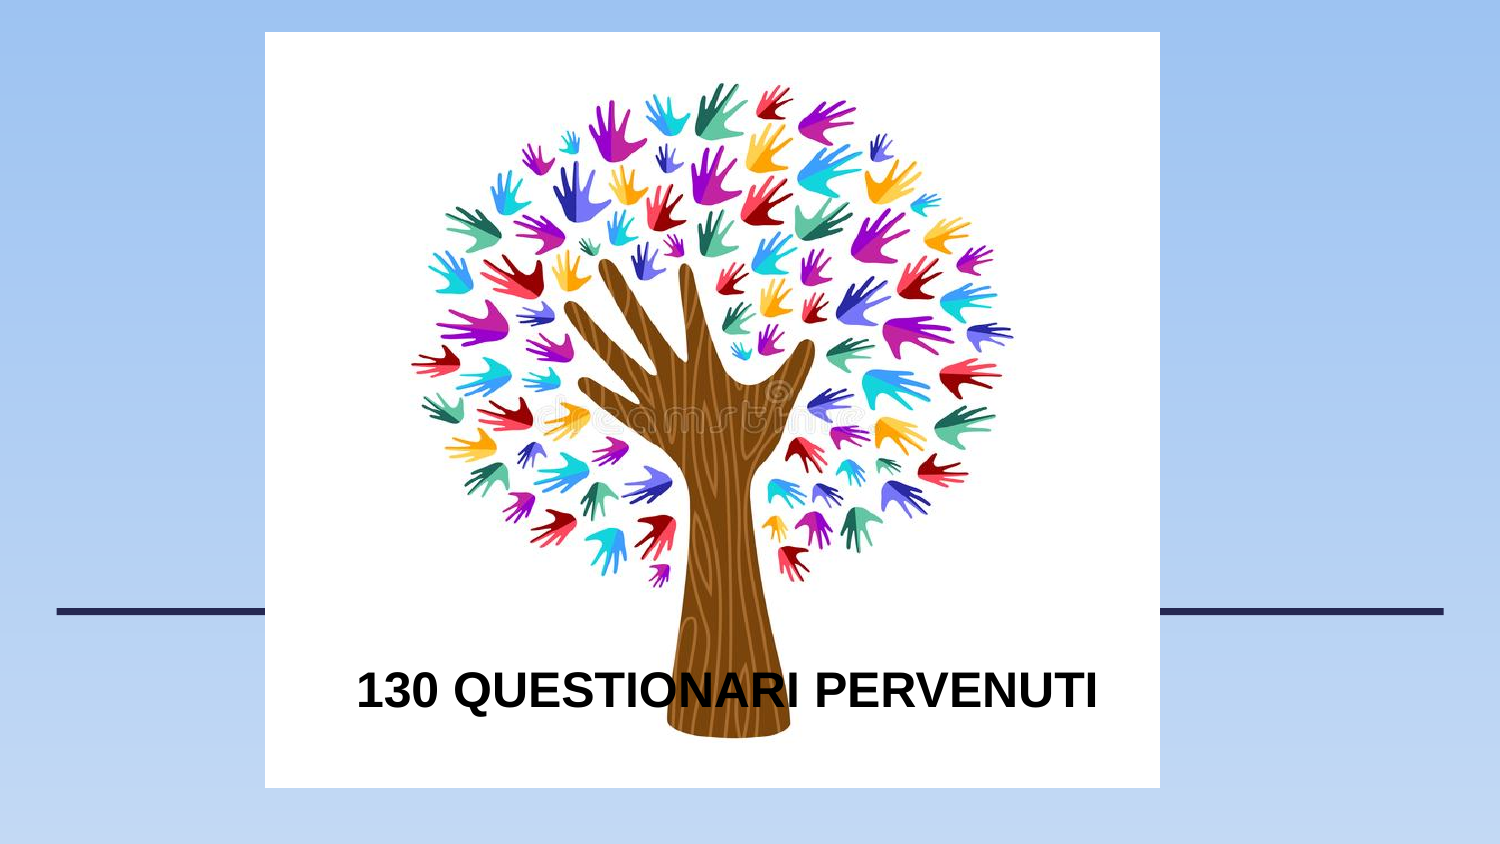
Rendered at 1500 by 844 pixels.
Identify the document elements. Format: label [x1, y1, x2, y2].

picture [265, 31, 1160, 789]
